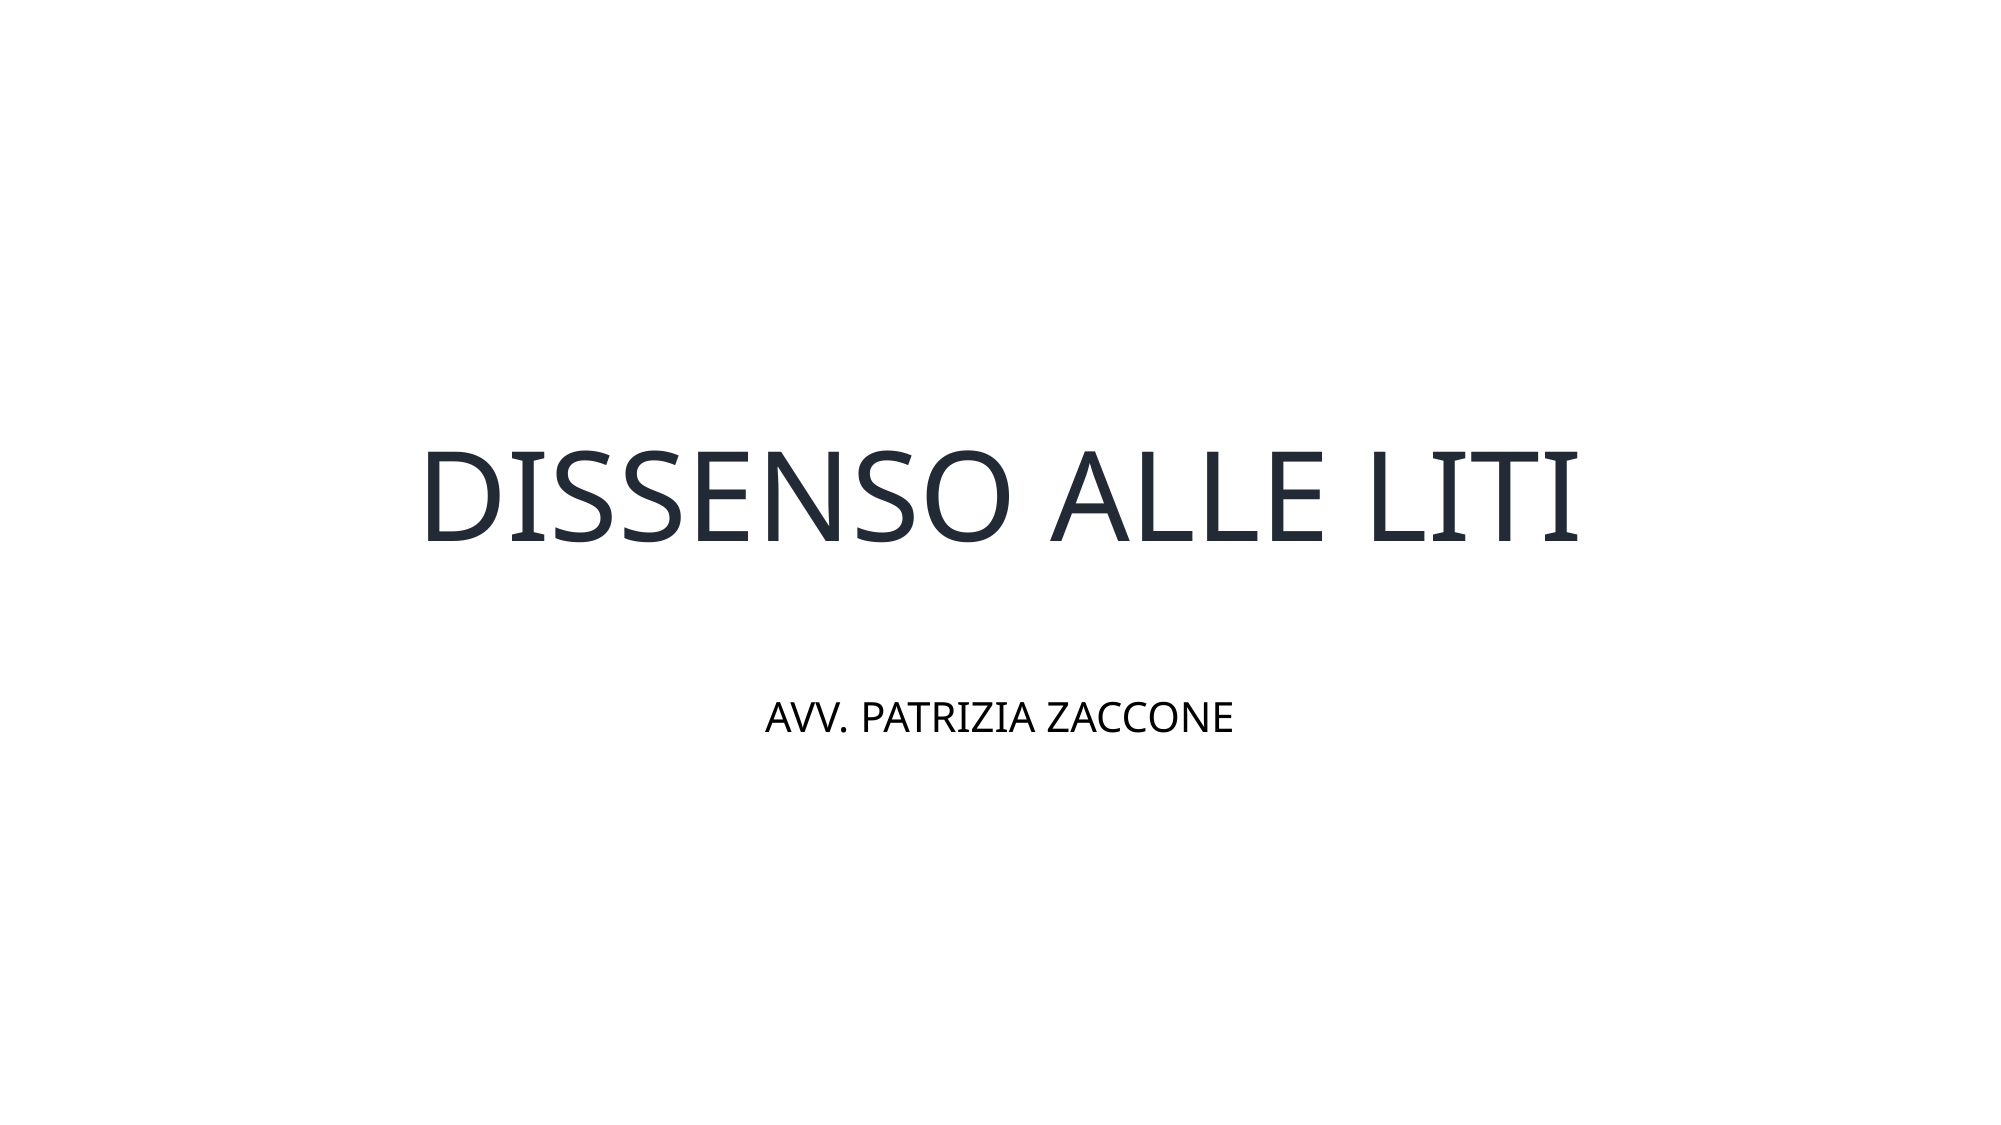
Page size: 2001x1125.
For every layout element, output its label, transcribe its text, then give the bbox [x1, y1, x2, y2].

subtitle AVV. PATRIZIA ZACCONE [249, 590, 1750, 863]
title DISSENSO ALLE LITI [249, 184, 1750, 576]
